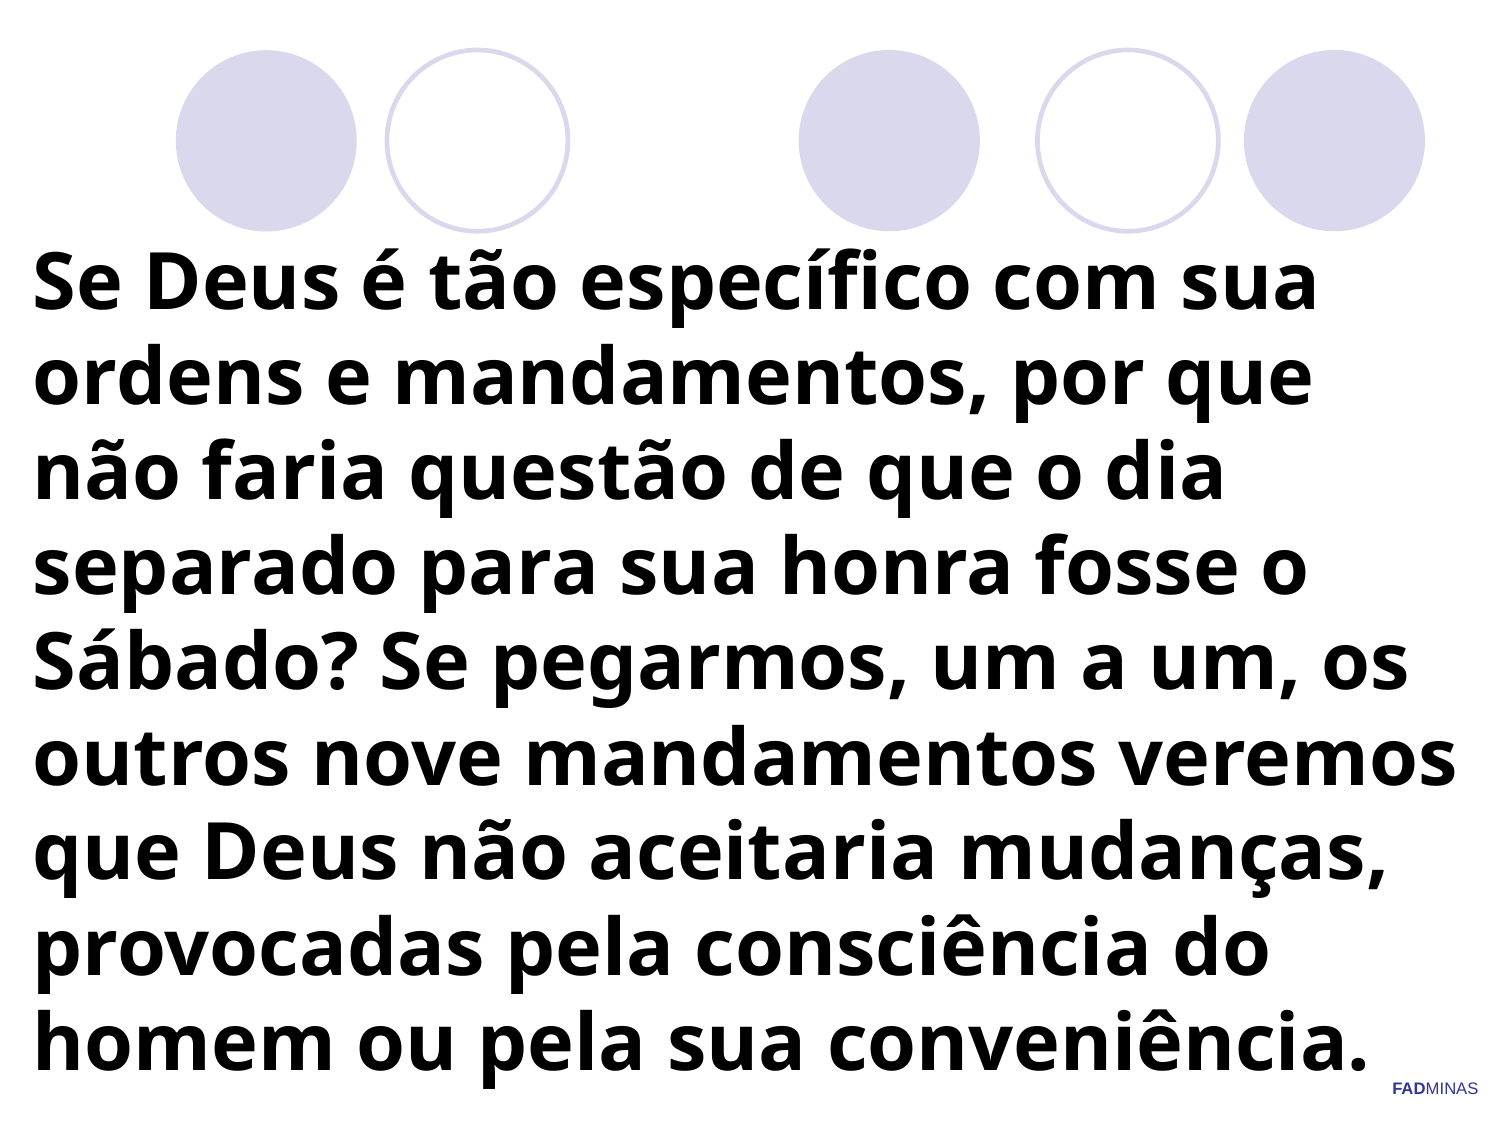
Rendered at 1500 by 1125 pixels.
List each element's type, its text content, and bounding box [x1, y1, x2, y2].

text_box FADMINAS [1377, 1070, 1494, 1105]
title Se Deus é tão específico com sua ordens e mandamentos, por que não faria questão de que o dia separado para sua honra fosse o Sábado? Se pegarmos, um a um, os outros nove mandamentos veremos que Deus não aceitaria mudanças, provocadas pela consciência do homem ou pela sua conveniência. [17, 198, 1477, 1118]
